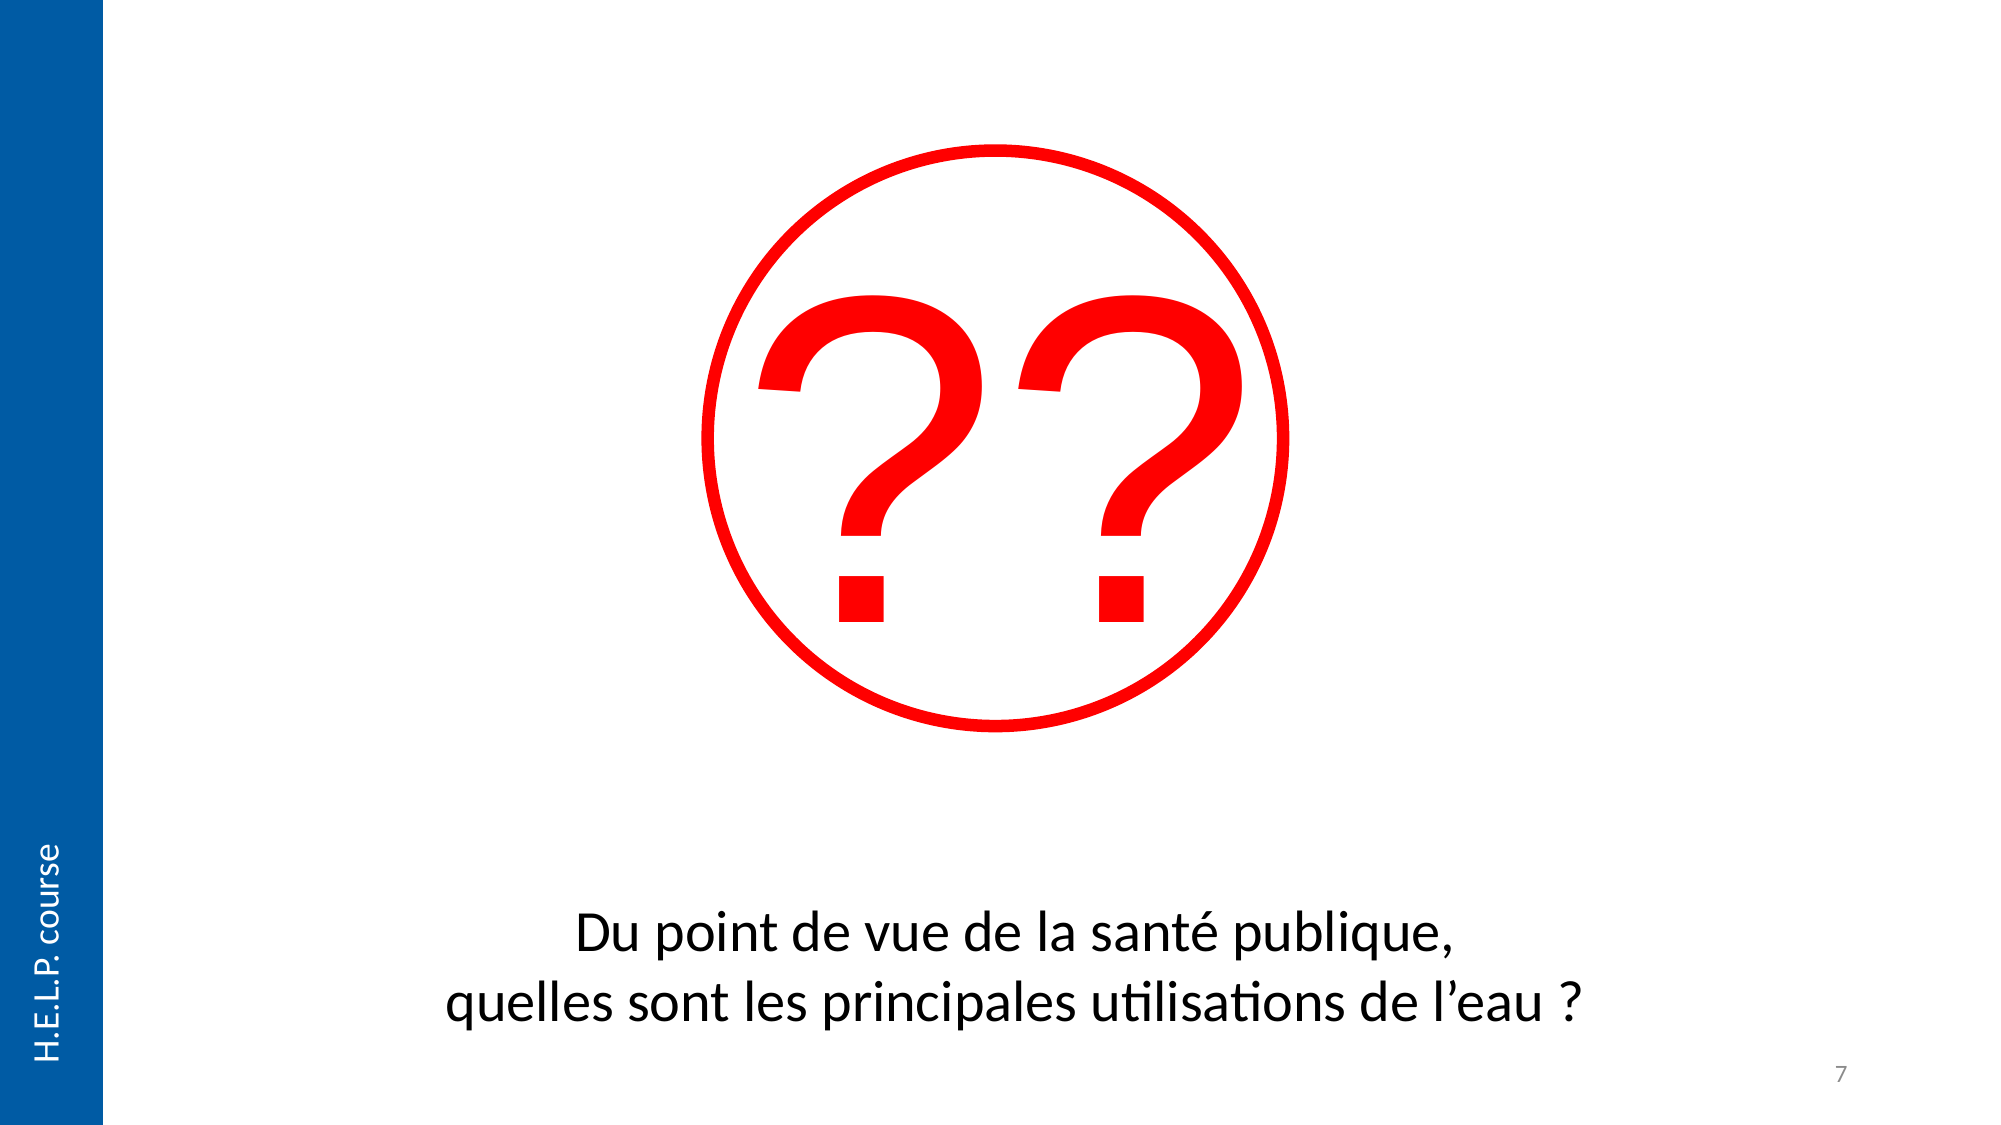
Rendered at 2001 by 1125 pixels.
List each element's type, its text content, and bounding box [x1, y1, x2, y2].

text_box Du point de vue de la santé publique, quelles sont les principales utilisations de l’eau ? [259, 886, 1771, 1041]
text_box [707, 150, 1293, 727]
slide_number 7 [1412, 1042, 1863, 1103]
